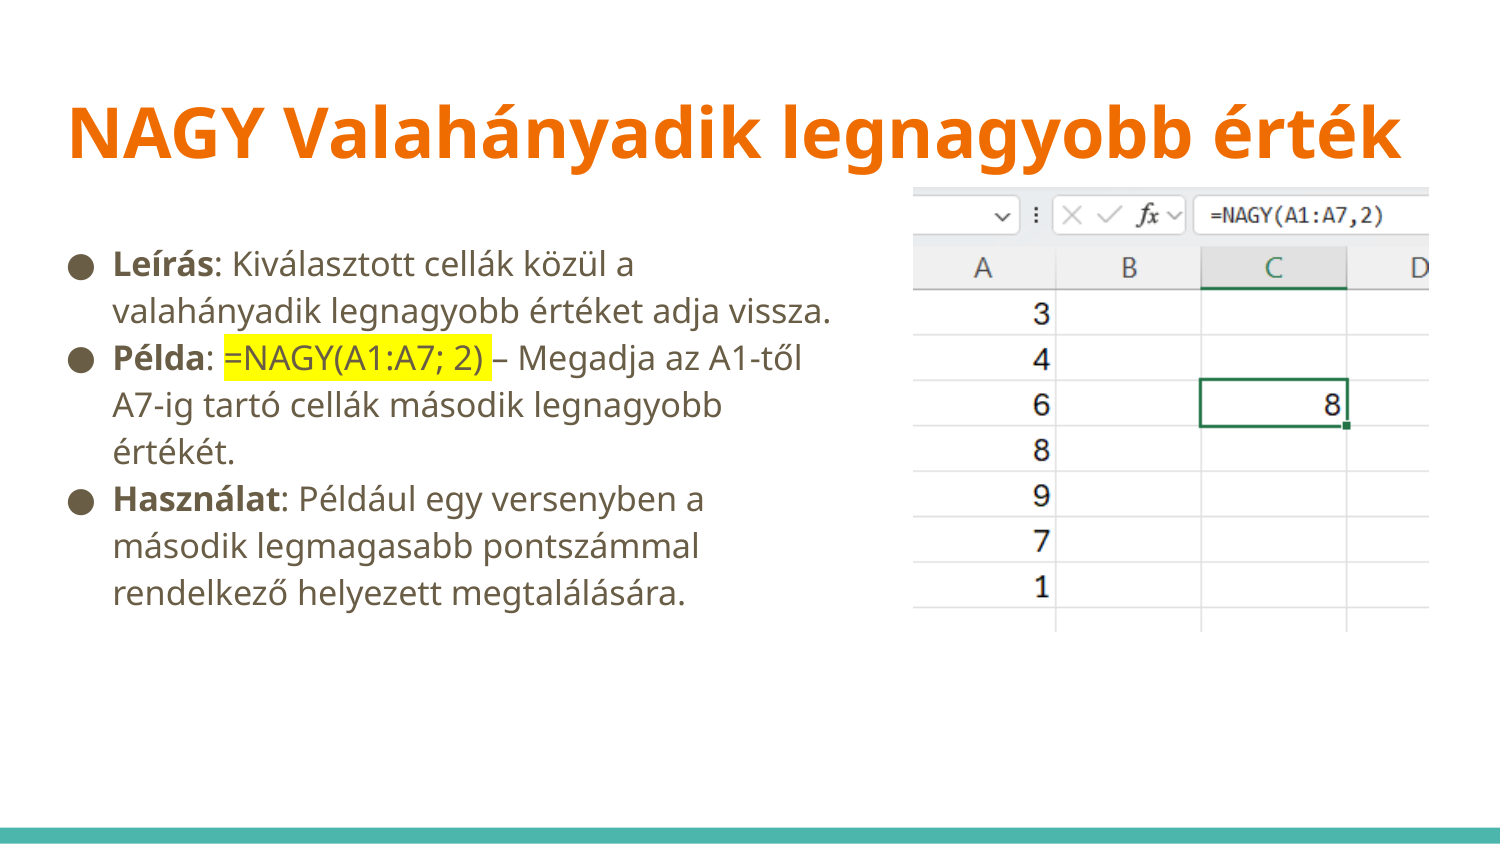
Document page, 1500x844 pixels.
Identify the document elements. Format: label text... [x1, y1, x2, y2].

picture [913, 187, 1430, 633]
list Leírás: Kiválasztott cellák közül a valahányadik legnagyobb értéket adja vissza. Példa: =NAGY(A1:A7; 2) – Megadja az A1-től A7-ig tartó cellák második legnagyobb értékét. Használat: Például egy versenyben a második legmagasabb pontszámmal rendelkező helyezett megtalálására. [51, 221, 850, 632]
title NAGY Valahányadik legnagyobb érték [51, 72, 1449, 189]
